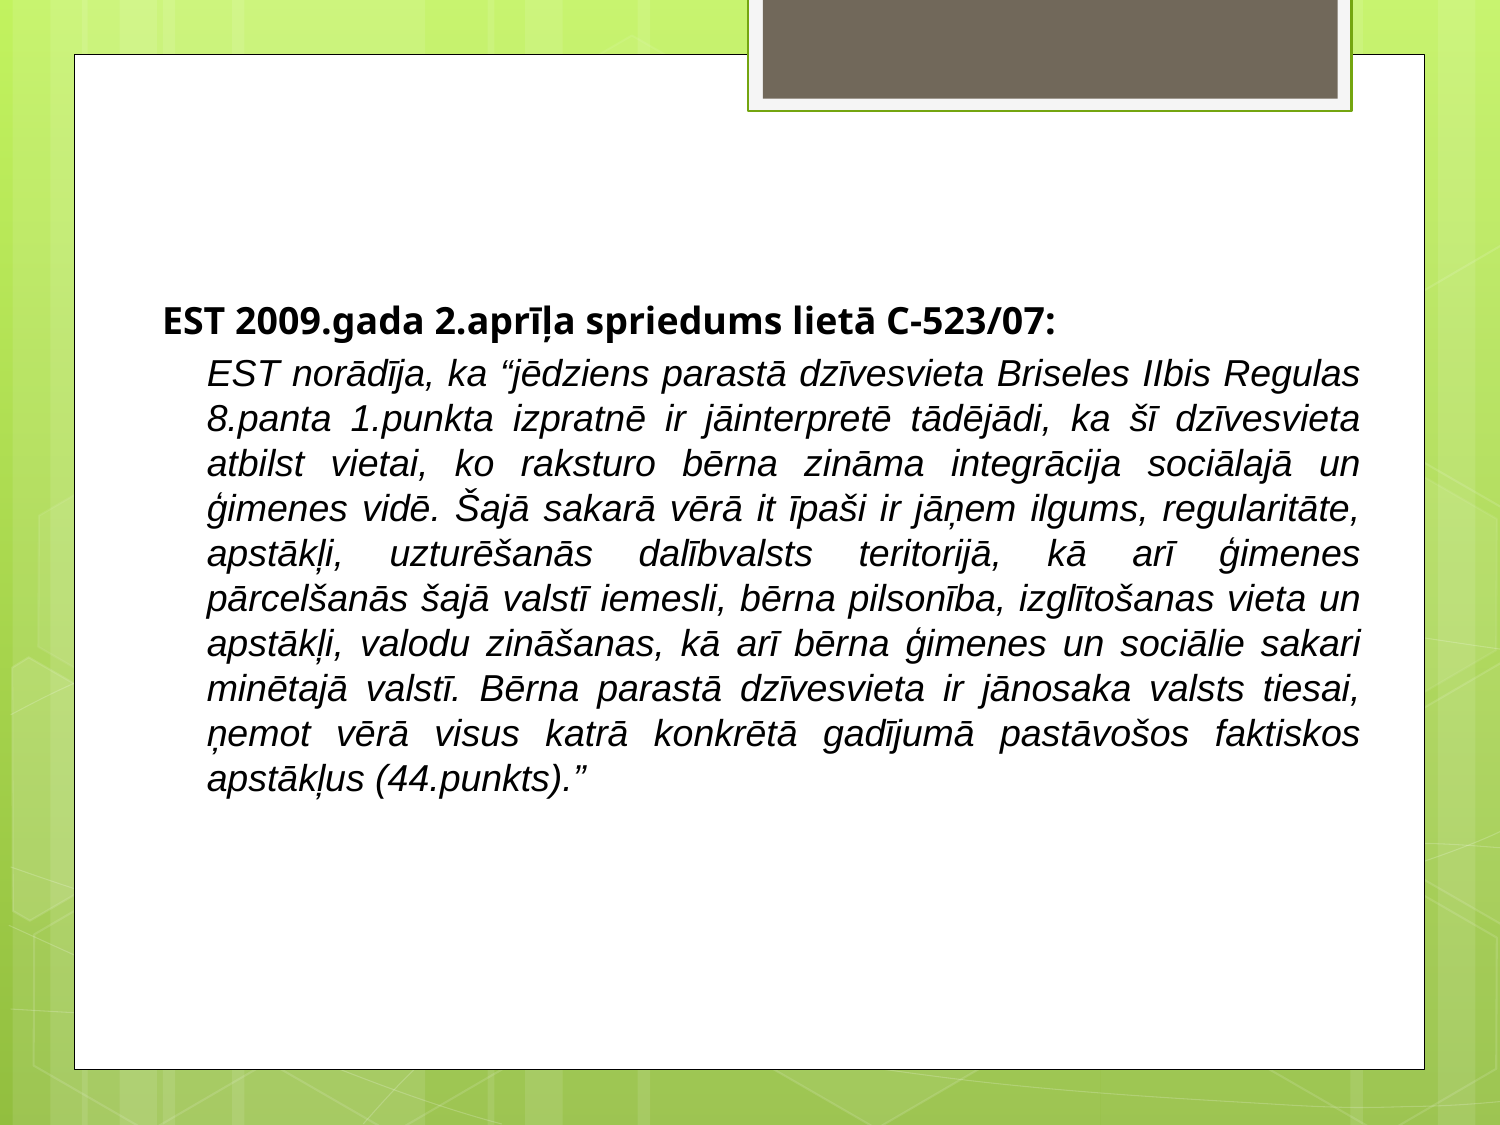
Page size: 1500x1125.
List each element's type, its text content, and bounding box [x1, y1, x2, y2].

list EST 2009.gada 2.aprīļa spriedums lietā C‑523/07: EST norādīja, ka “jēdziens parastā dzīvesvieta Briseles IIbis Regulas 8.panta 1.punkta izpratnē ir jāinterpretē tādējādi, ka šī dzīvesvieta atbilst vietai, ko raksturo bērna zināma integrācija sociālajā un ģimenes vidē. Šajā sakarā vērā it īpaši ir jāņem ilgums, regularitāte, apstākļi, uzturēšanās dalībvalsts teritorijā, kā arī ģimenes pārcelšanās šajā valstī iemesli, bērna pilsonība, izglītošanas vieta un apstākļi, valodu zināšanas, kā arī bērna ģimenes un sociālie sakari minētajā valstī. Bērna parastā dzīvesvieta ir jānosaka valsts tiesai, ņemot vērā visus katrā konkrētā gadījumā pastāvošos faktiskos apstākļus (44.punkts).” [135, 231, 1376, 1125]
